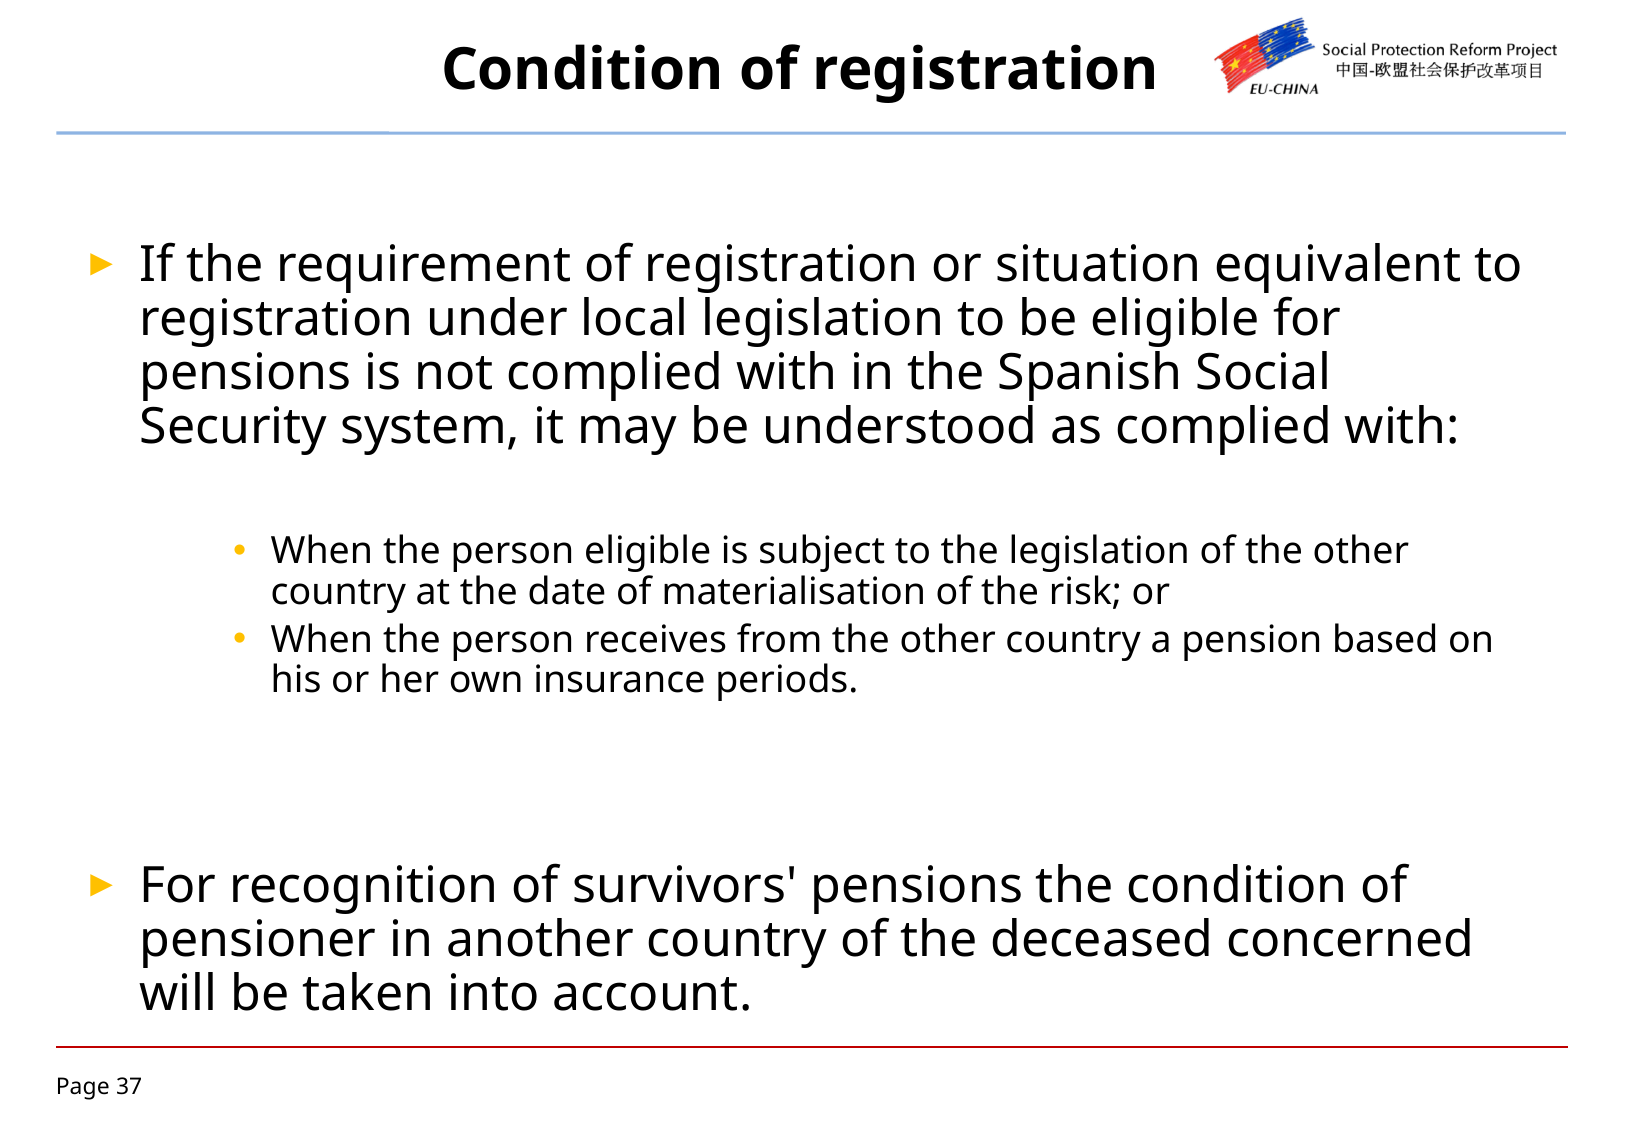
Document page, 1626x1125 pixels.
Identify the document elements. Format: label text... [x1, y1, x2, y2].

title Condition of registration [56, 13, 1544, 120]
picture [1206, 10, 1567, 99]
list If the requirement of registration or situation equivalent to registration under local legislation to be eligible for pensions is not complied with in the Spanish Social Security system, it may be understood as complied with: When the person eligible is subject to the legislation of the other country at the date of materialisation of the risk; or When the person receives from the other country a pension based on his or her own insurance periods. For recognition of survivors' pensions the condition of pensioner in another country of the deceased concerned will be taken into account. [67, 160, 1544, 1006]
